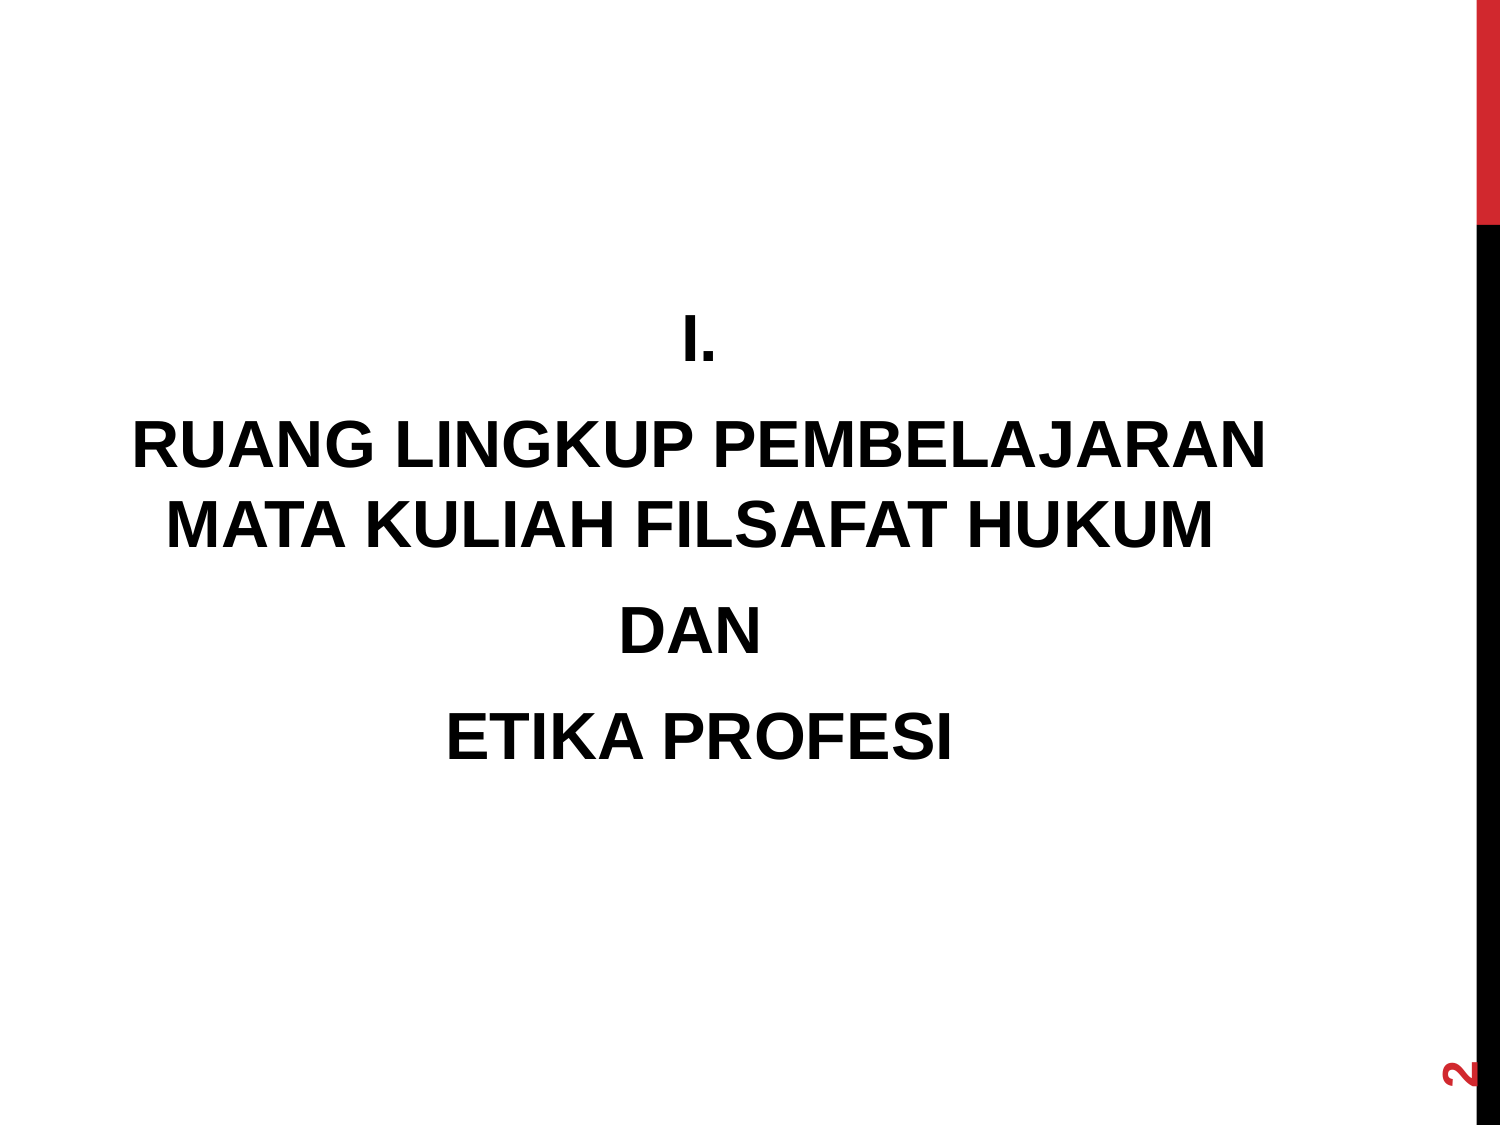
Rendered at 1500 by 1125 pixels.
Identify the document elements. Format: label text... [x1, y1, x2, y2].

list I. RUANG LINGKUP PEMBELAJARAN MATA KULIAH FILSAFAT HUKUM DAN ETIKA PROFESI [75, 287, 1325, 1005]
slide_number 2 [1427, 887, 1488, 1104]
